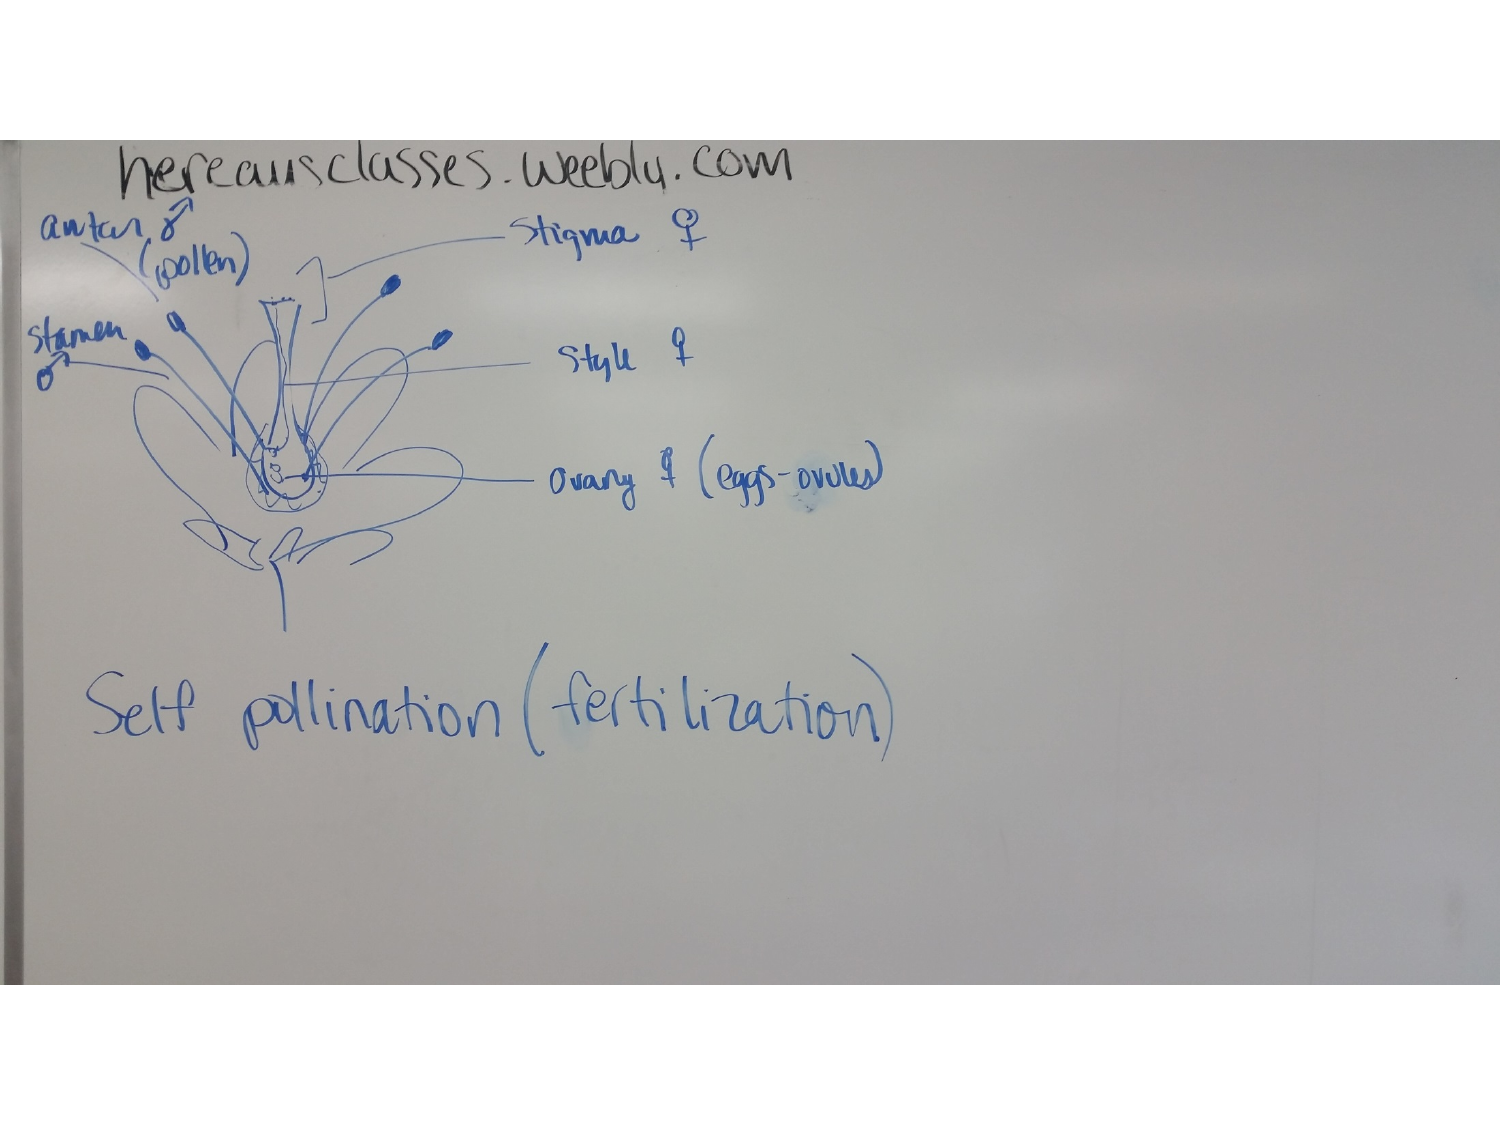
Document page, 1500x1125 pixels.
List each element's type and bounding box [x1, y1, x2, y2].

picture [0, 140, 1500, 985]
